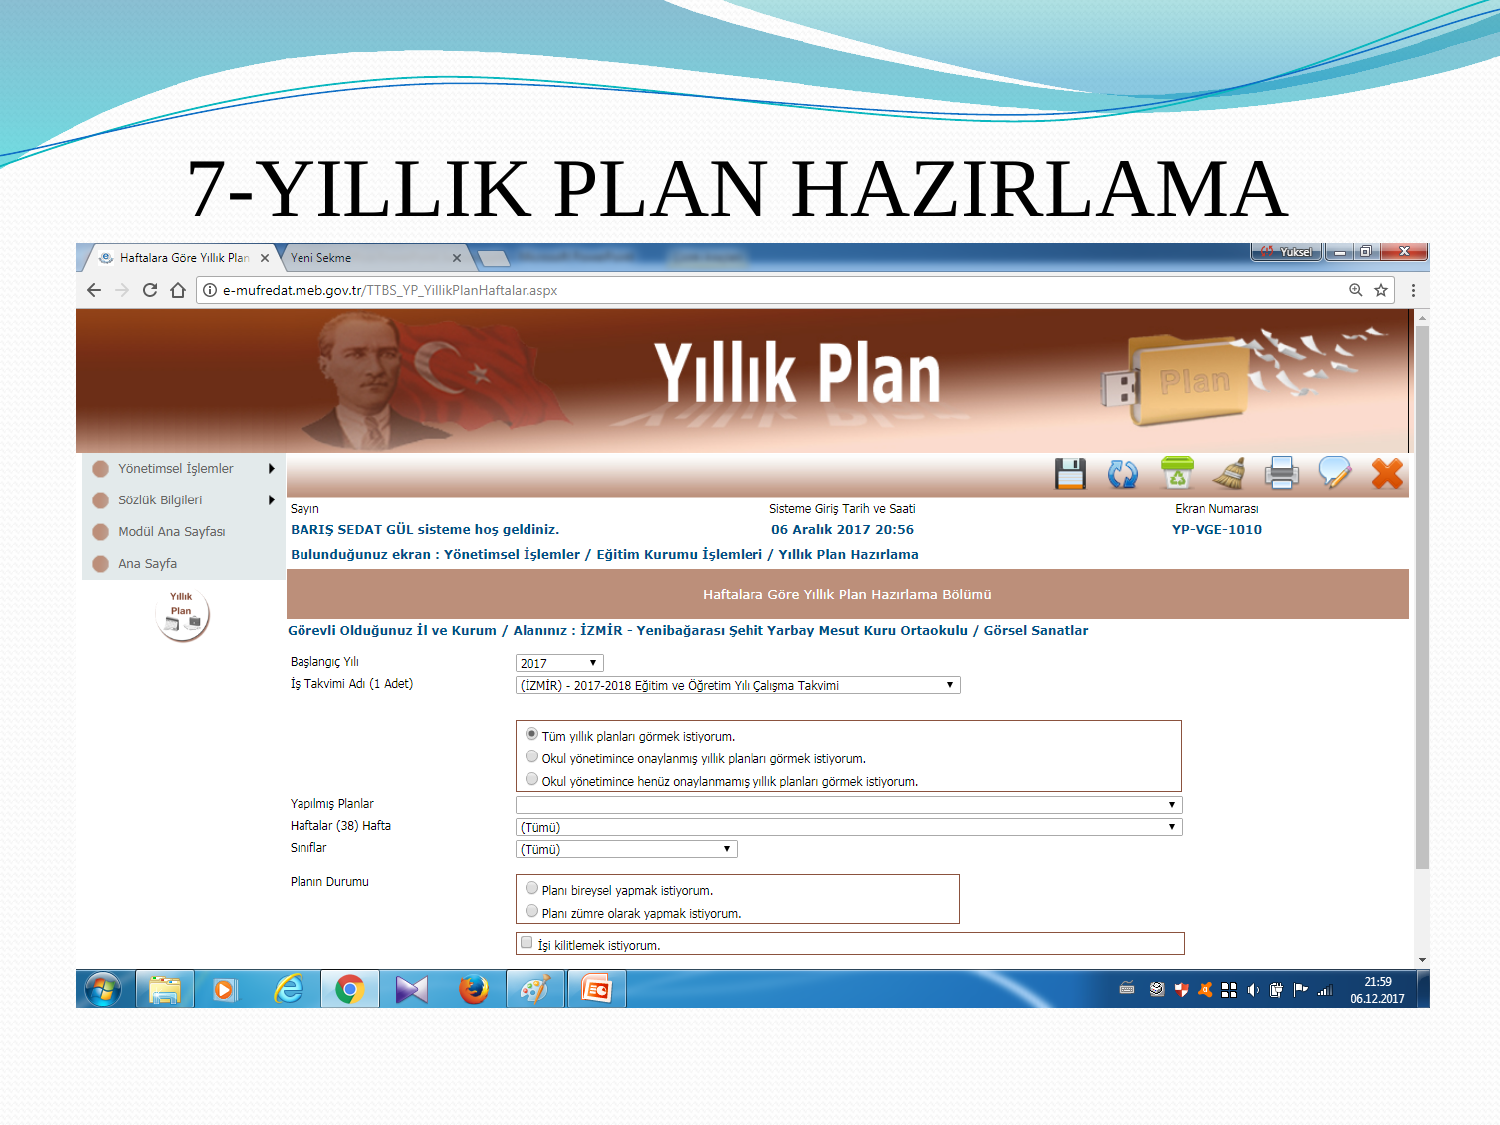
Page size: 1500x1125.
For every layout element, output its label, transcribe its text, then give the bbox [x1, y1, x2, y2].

picture [76, 243, 1430, 1008]
text_box 7-YILLIK PLAN HAZIRLAMA [171, 125, 1317, 241]
